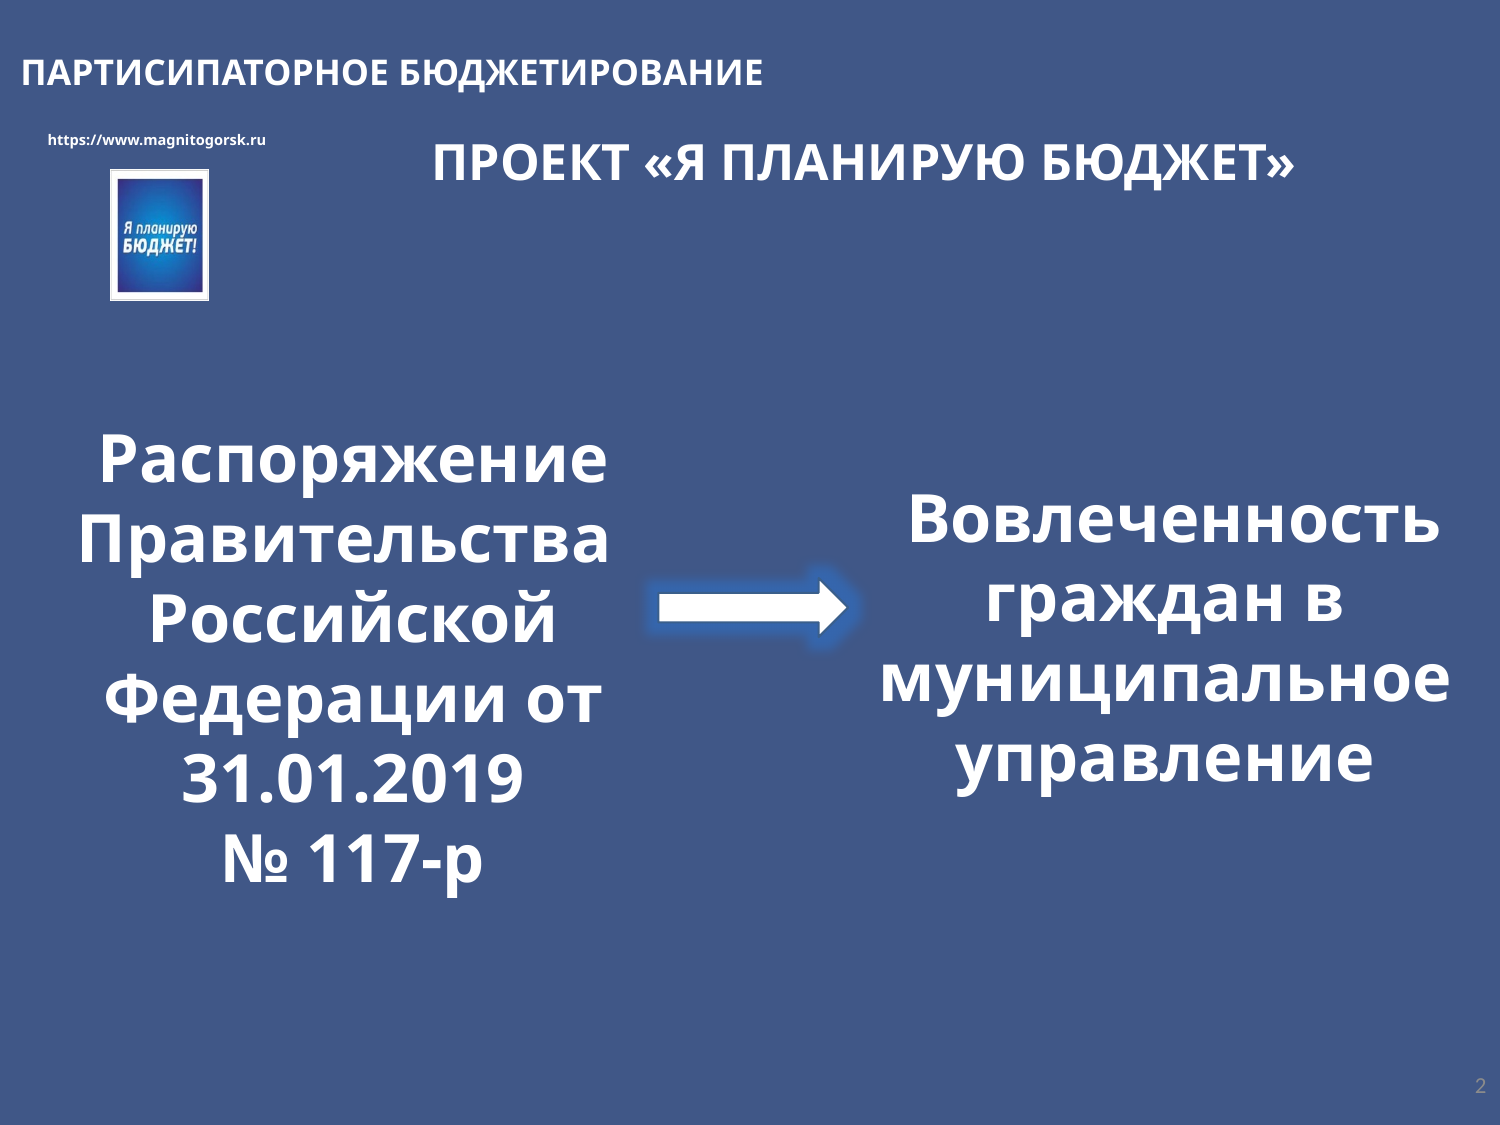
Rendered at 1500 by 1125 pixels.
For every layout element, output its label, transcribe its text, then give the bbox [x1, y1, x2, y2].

title ПАРТИСИПАТОРНОЕ БЮДЖЕТИРОВАНИЕ [7, 18, 909, 124]
slide_number 2 [1435, 1042, 1500, 1125]
text_box Распоряжение Правительства Российской Федерации от 31.01.2019 № 117-р [15, 408, 691, 904]
text_box [691, 578, 849, 638]
text_box https://www.magnitogorsk.ru [33, 123, 354, 156]
text_box Вовлеченность граждан в муниципальное управление [848, 467, 1483, 803]
picture [110, 169, 210, 301]
text_box ПРОЕКТ «Я ПЛАНИРУЮ БЮДЖЕТ» [287, 123, 1480, 199]
